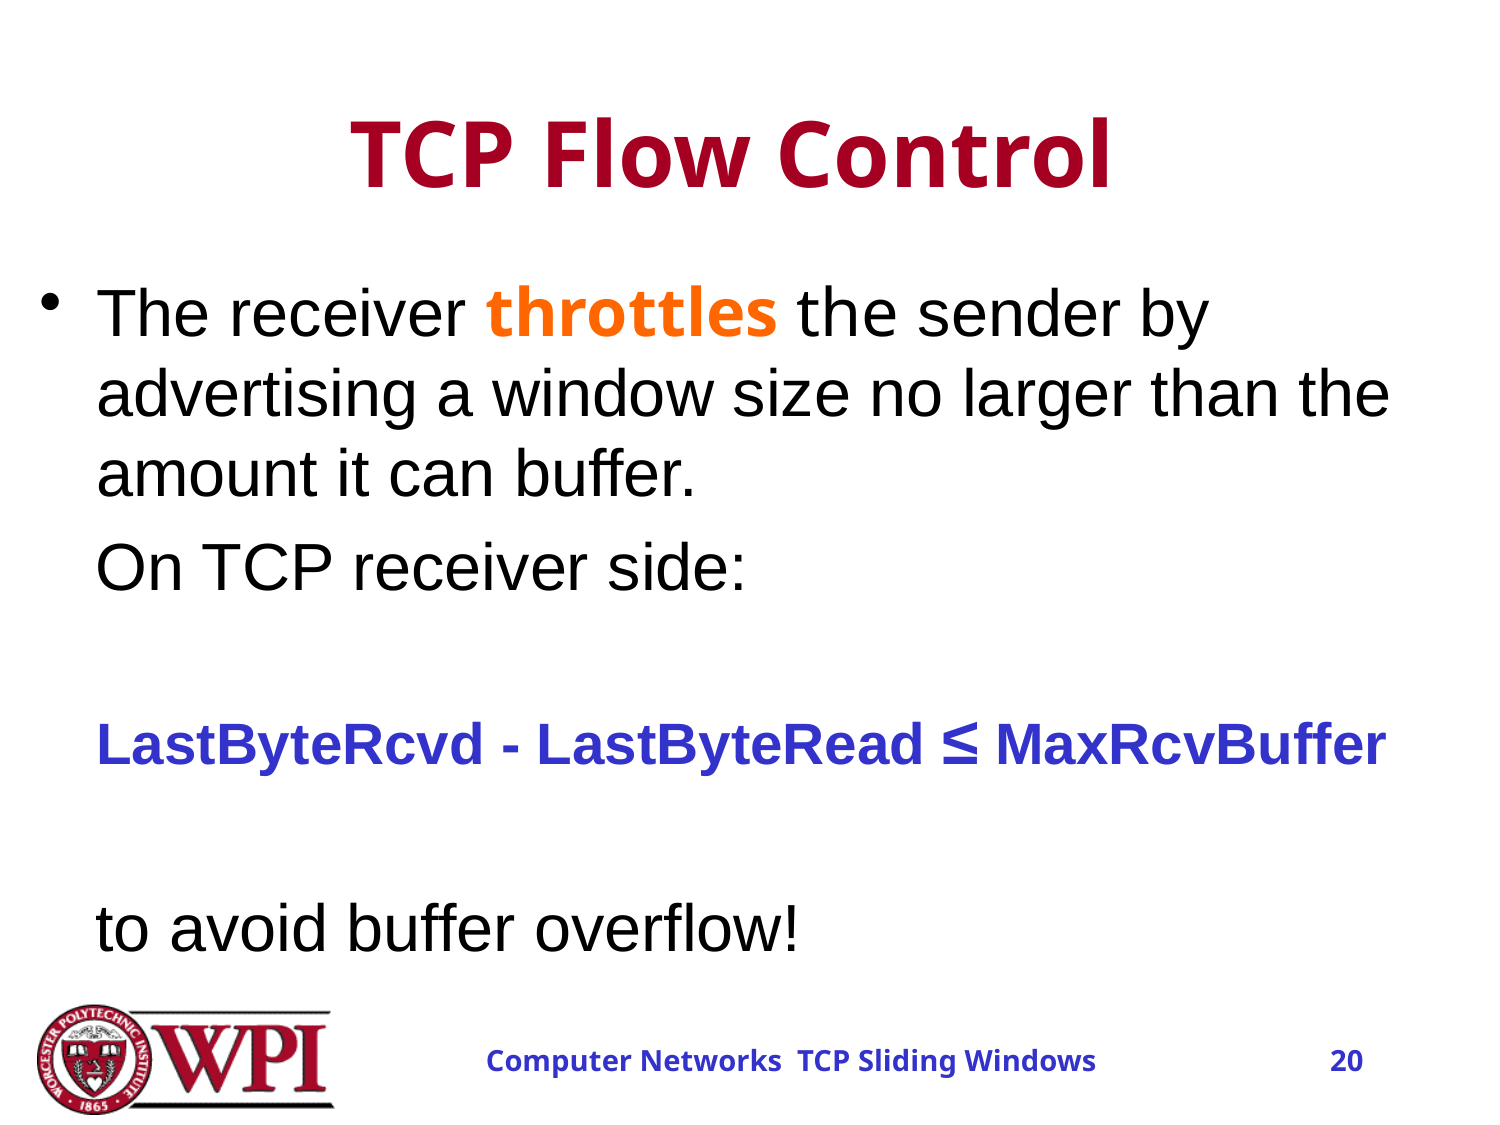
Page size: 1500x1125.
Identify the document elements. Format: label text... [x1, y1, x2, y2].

list The receiver throttles the sender by advertising a window size no larger than the amount it can buffer. On TCP receiver side: LastByteRcvd - LastByteRead ≤ MaxRcvBuffer to avoid buffer overflow! [24, 262, 1463, 988]
slide_number 20 [1115, 1034, 1379, 1111]
title TCP Flow Control [77, 49, 1387, 251]
picture [37, 988, 350, 1115]
footer Computer Networks TCP Sliding Windows [395, 1034, 1115, 1095]
